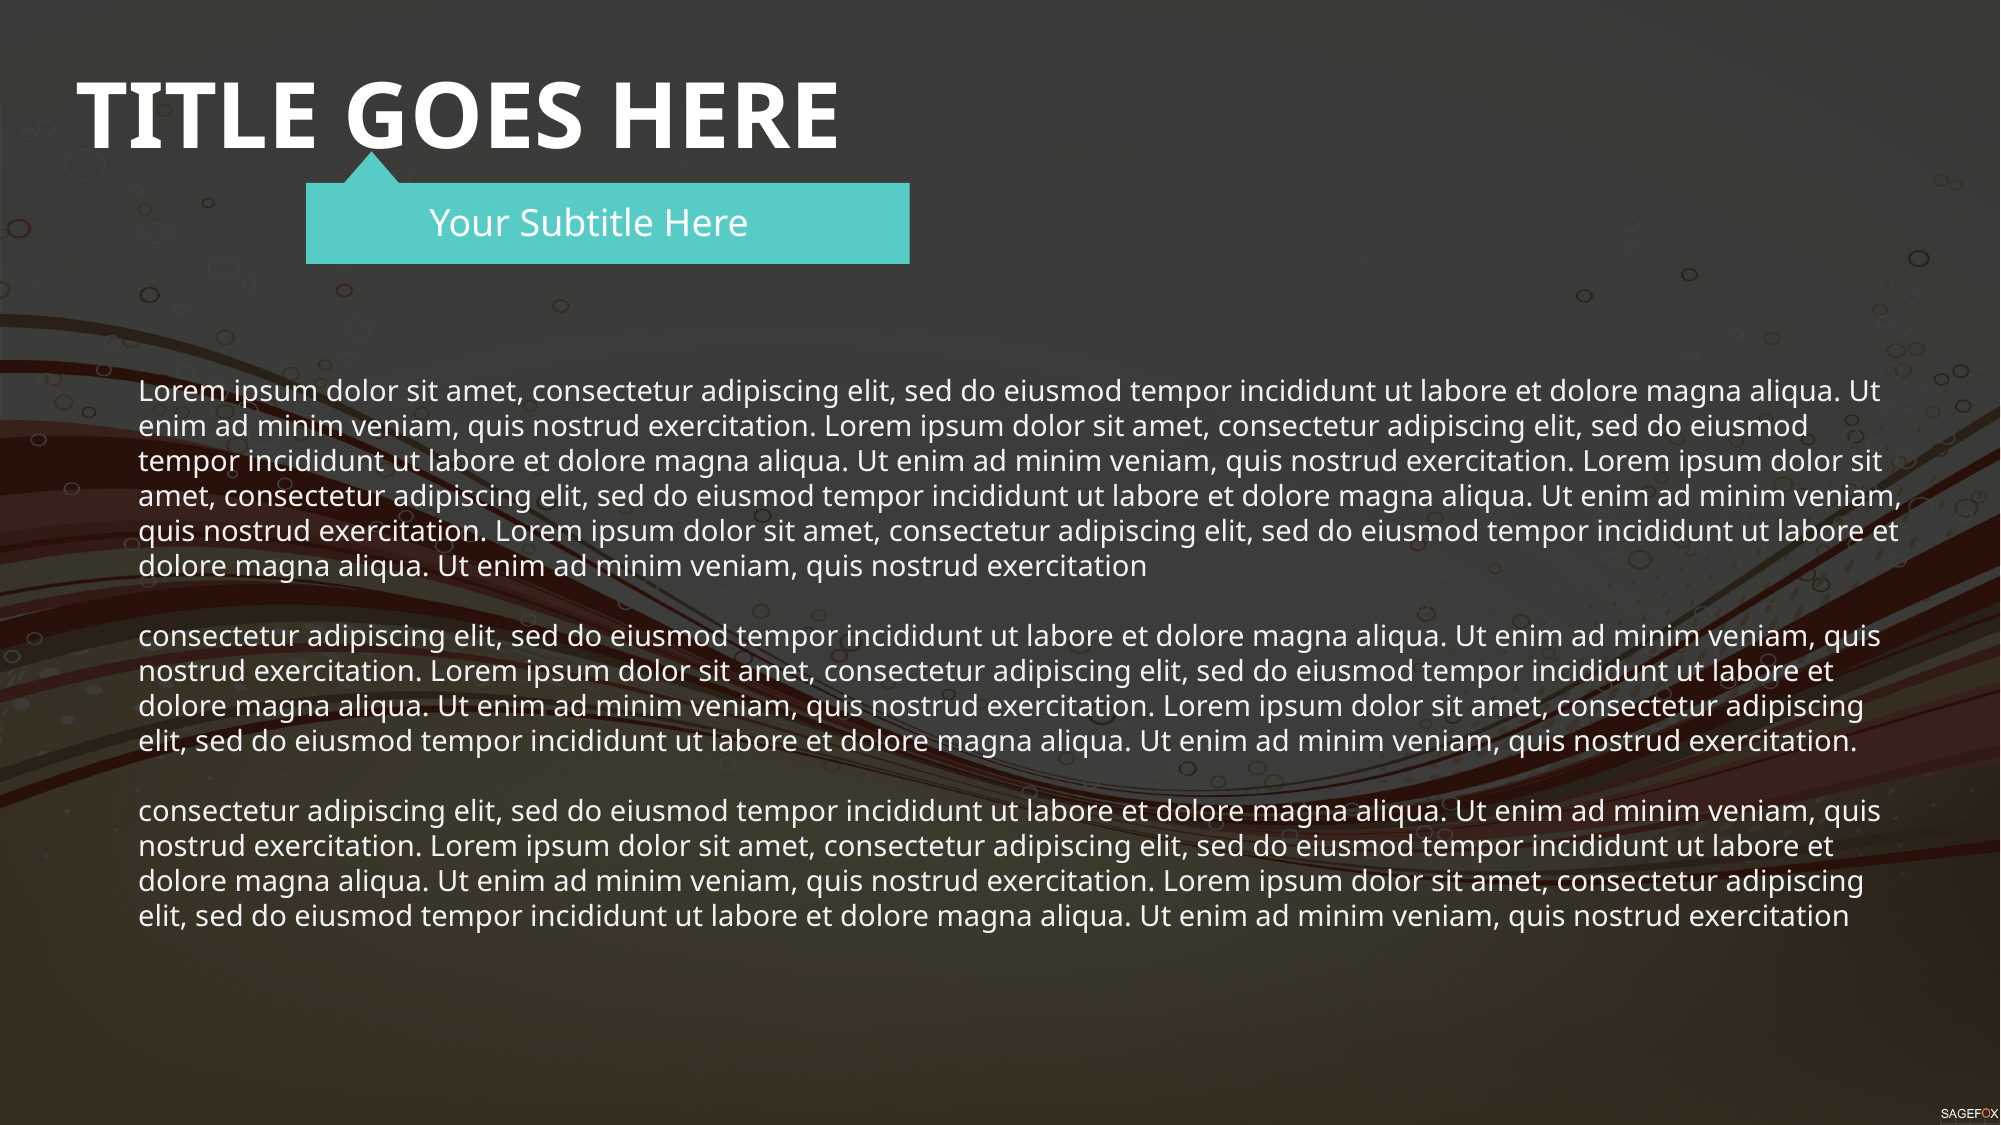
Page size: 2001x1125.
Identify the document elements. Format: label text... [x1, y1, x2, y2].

text_box Lorem ipsum dolor sit amet, consectetur adipiscing elit, sed do eiusmod tempor incididunt ut labore et dolore magna aliqua. Ut enim ad minim veniam, quis nostrud exercitation. Lorem ipsum dolor sit amet, consectetur adipiscing elit, sed do eiusmod tempor incididunt ut labore et dolore magna aliqua. Ut enim ad minim veniam, quis nostrud exercitation. Lorem ipsum dolor sit amet, consectetur adipiscing elit, sed do eiusmod tempor incididunt ut labore et dolore magna aliqua. Ut enim ad minim veniam, quis nostrud exercitation. Lorem ipsum dolor sit amet, consectetur adipiscing elit, sed do eiusmod tempor incididunt ut labore et dolore magna aliqua. Ut enim ad minim veniam, quis nostrud exercitation consectetur adipiscing elit, sed do eiusmod tempor incididunt ut labore et dolore magna aliqua. Ut enim ad minim veniam, quis nostrud exercitation. Lorem ipsum dolor sit amet, consectetur adipiscing elit, sed do eiusmod tempor incididunt ut labore et dolore magna aliqua. Ut enim ad minim veniam, quis nostrud exercitation. Lorem ipsum dolor sit amet, consectetur adipiscing elit, sed do eiusmod tempor incididunt ut labore et dolore magna aliqua. Ut enim ad minim veniam, quis nostrud exercitation. consectetur adipiscing elit, sed do eiusmod tempor incididunt ut labore et dolore magna aliqua. Ut enim ad minim veniam, quis nostrud exercitation. Lorem ipsum dolor sit amet, consectetur adipiscing elit, sed do eiusmod tempor incididunt ut labore et dolore magna aliqua. Ut enim ad minim veniam, quis nostrud exercitation. Lorem ipsum dolor sit amet, consectetur adipiscing elit, sed do eiusmod tempor incididunt ut labore et dolore magna aliqua. Ut enim ad minim veniam, quis nostrud exercitation [123, 365, 1930, 940]
text_box TITLE GOES HERE [60, 49, 965, 175]
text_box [306, 151, 910, 264]
picture [0, 0, 2001, 1125]
